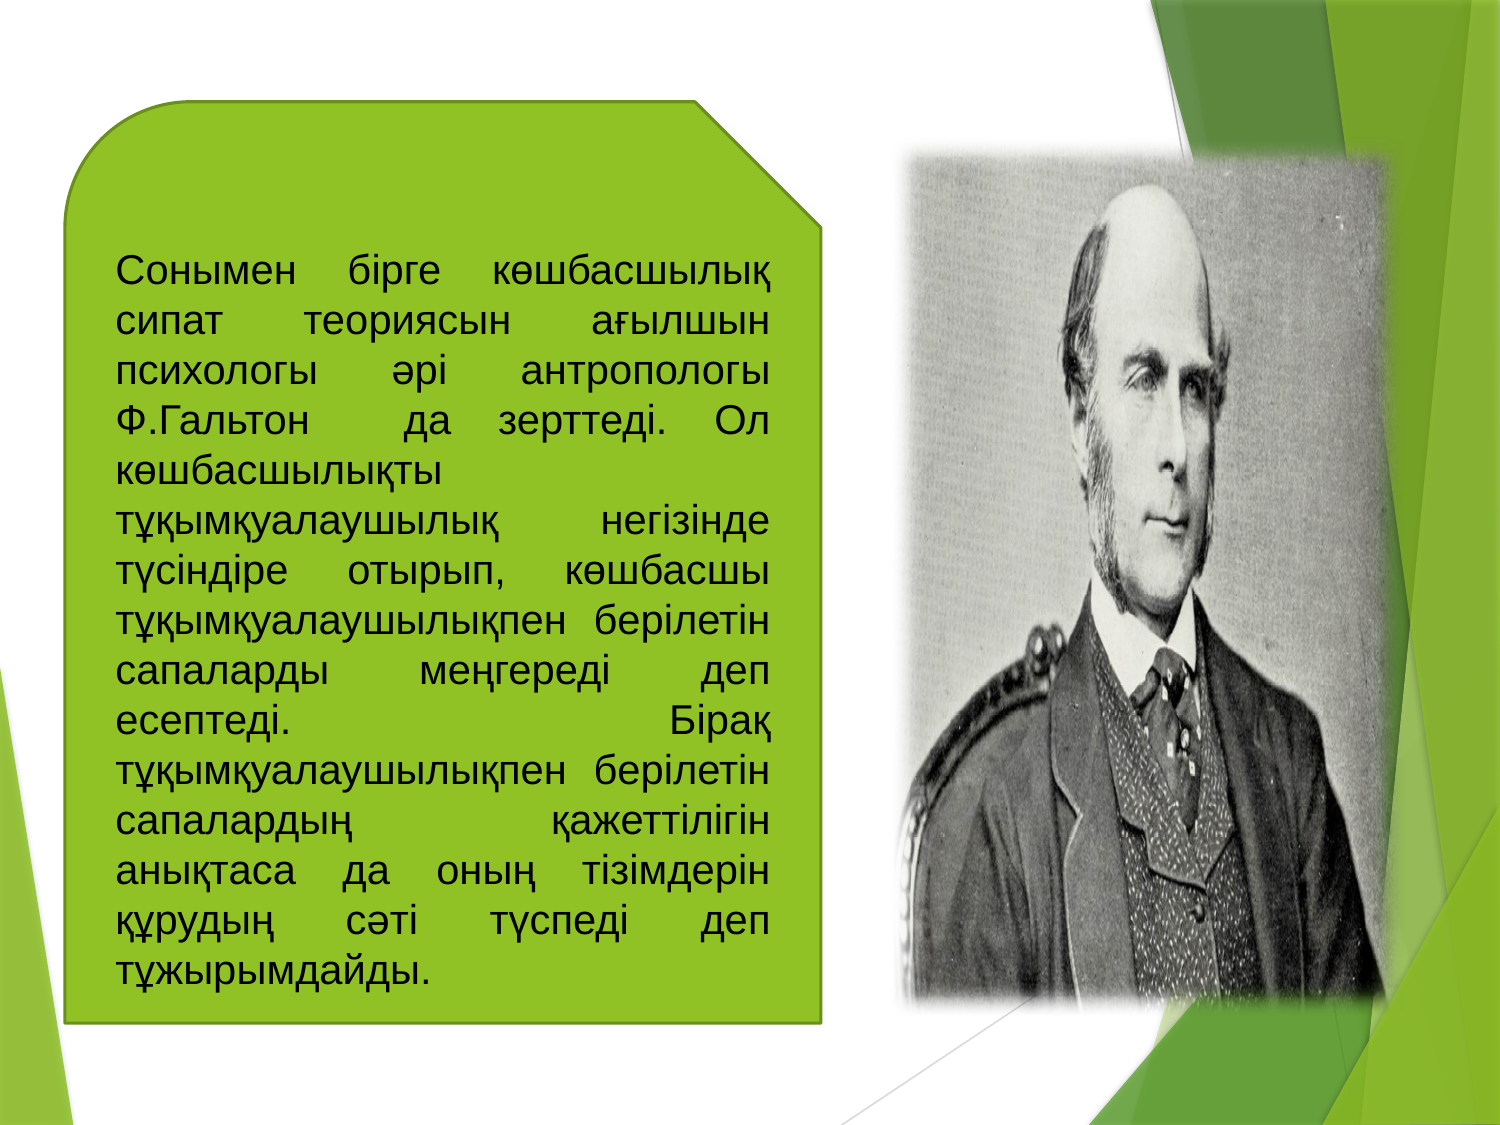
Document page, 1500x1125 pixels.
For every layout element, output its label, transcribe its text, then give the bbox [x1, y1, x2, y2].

picture [891, 136, 1406, 1017]
text_box [63, 100, 823, 1025]
text_box Сонымен бірге көшбасшылық сипат теориясын ағылшын психологы әрі антропологы Ф.Гальтон да зерттеді. Ол көшбасшылықты тұқымқуалаушылық негізінде түсіндіре отырып, көшбасшы тұқымқуалаушылықпен берілетін сапаларды меңгереді деп есептеді. Бірақ тұқымқуалаушылықпен берілетін сапалардың қажеттілігін анықтаса да оның тізімдерін құрудың сәті түспеді деп тұжырымдайды. [100, 235, 786, 1001]
